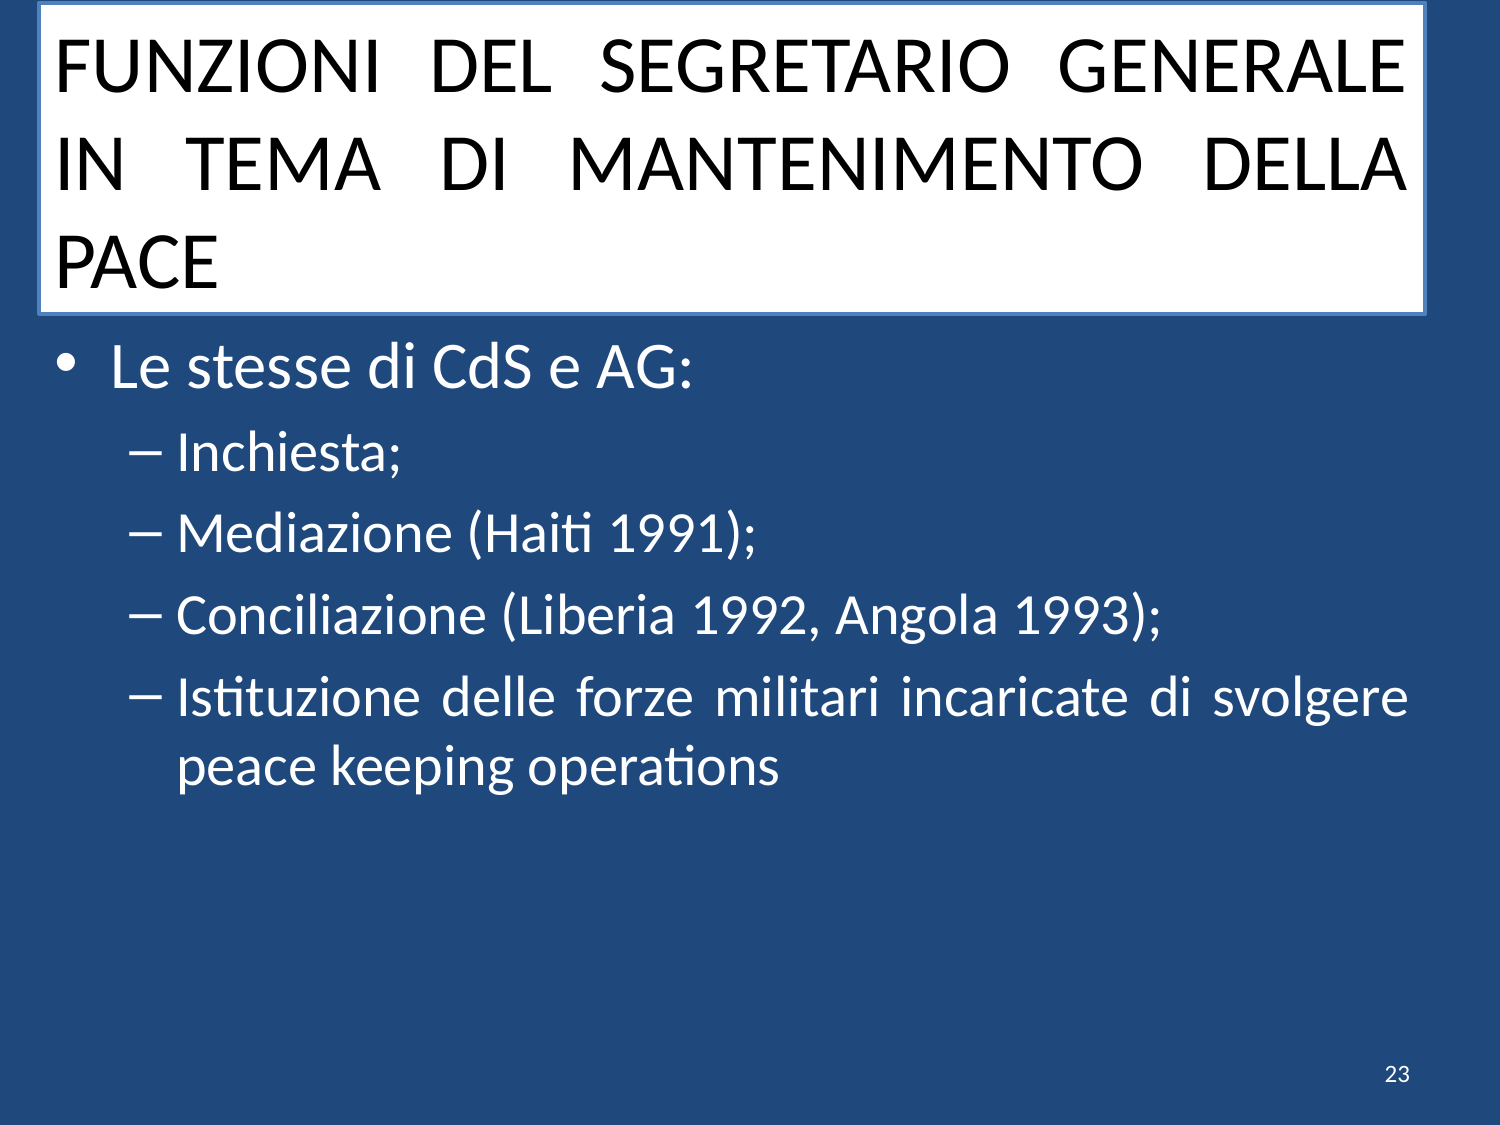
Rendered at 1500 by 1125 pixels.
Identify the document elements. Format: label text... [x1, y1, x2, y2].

title FUNZIONI DEL SEGRETARIO GENERALE IN TEMA DI MANTENIMENTO DELLA PACE [37, 1, 1427, 316]
slide_number 23 [1074, 1042, 1425, 1103]
list Le stesse di CdS e AG: Inchiesta; Mediazione (Haiti 1991); Conciliazione (Liberia 1992, Angola 1993); Istituzione delle forze militari incaricate di svolgere peace keeping operations [39, 313, 1425, 1103]
